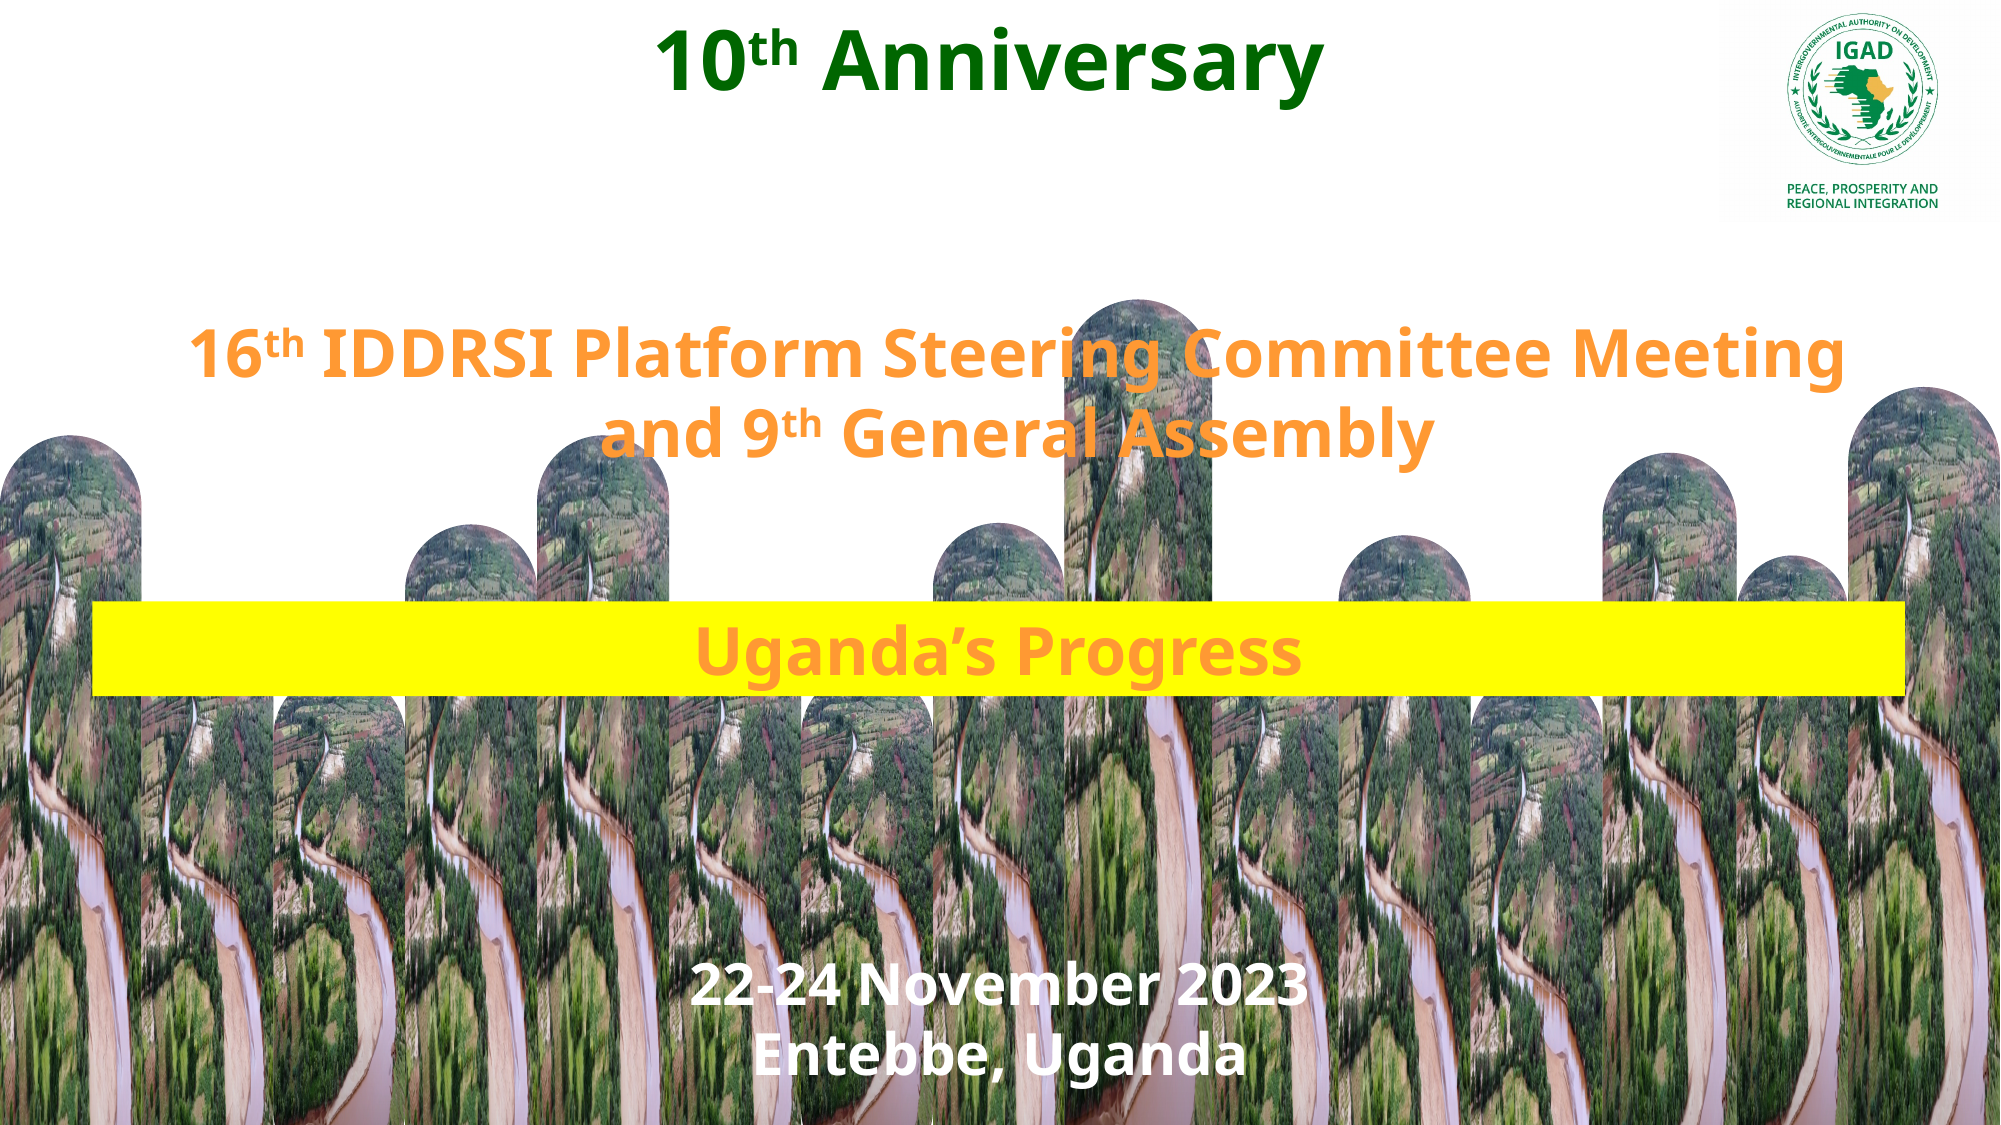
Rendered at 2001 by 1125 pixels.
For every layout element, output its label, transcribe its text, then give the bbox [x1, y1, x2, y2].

text_box 10th Anniversary [0, 0, 2000, 115]
picture [1719, 0, 2001, 222]
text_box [0, 299, 2000, 1125]
